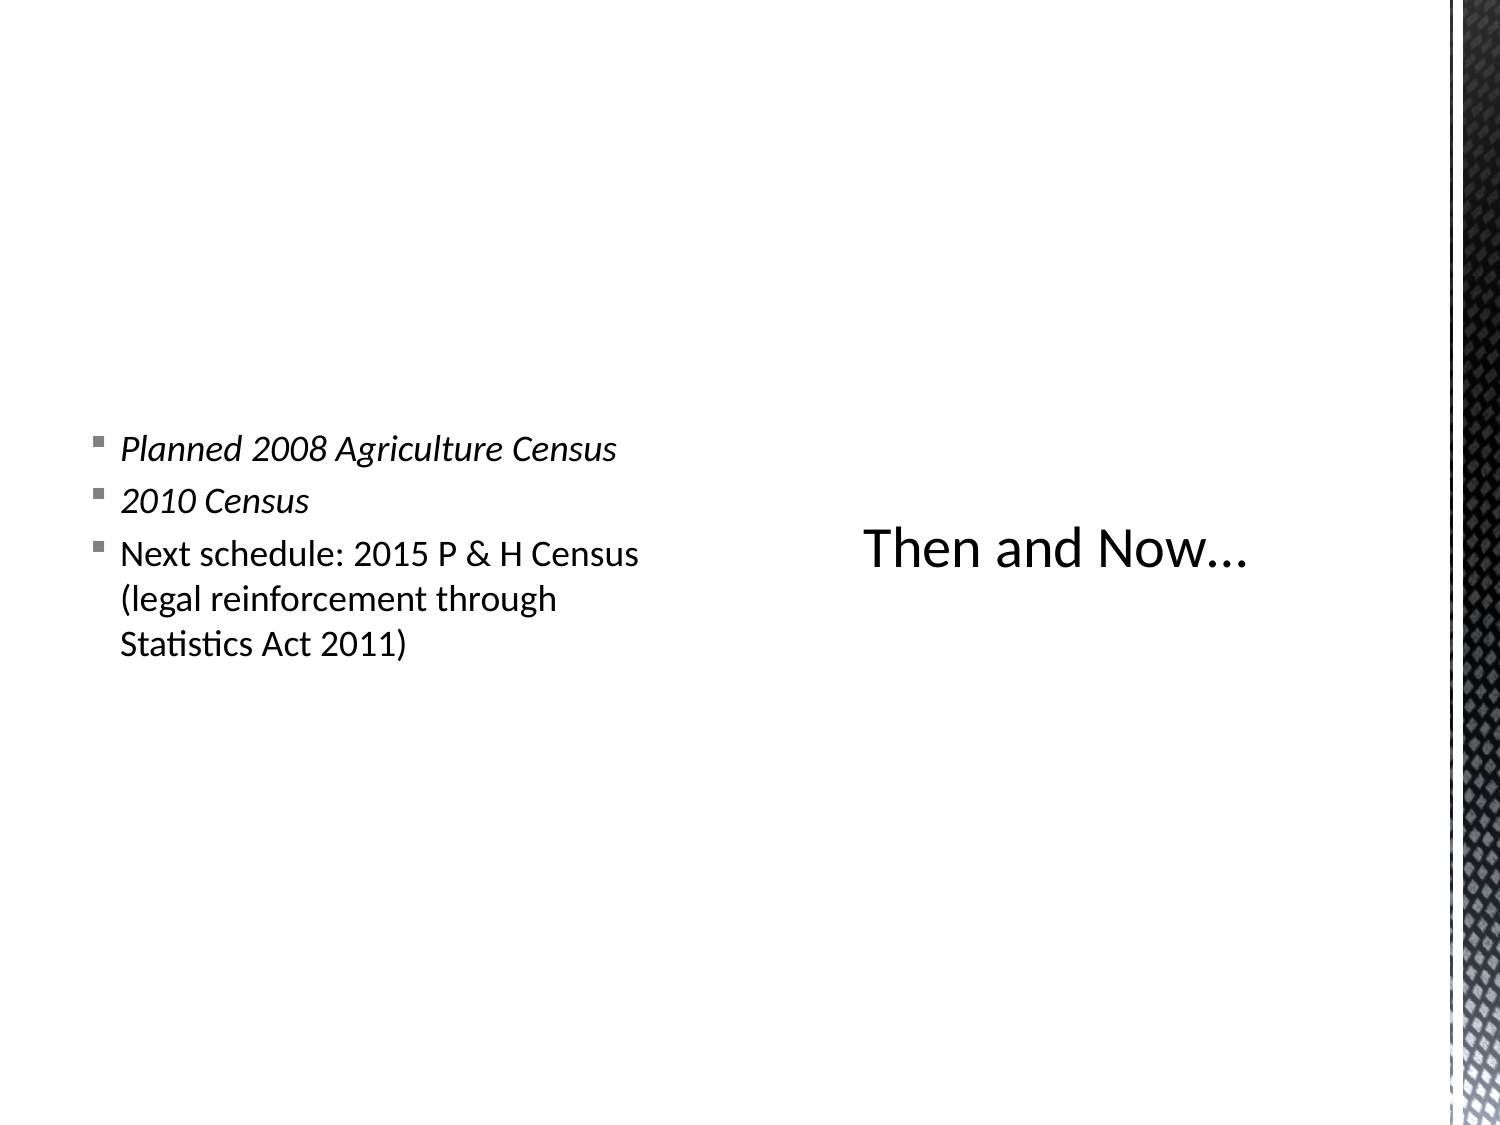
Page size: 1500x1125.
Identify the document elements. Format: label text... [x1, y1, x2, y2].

list Planned 2008 Agriculture Census 2010 Census Next schedule: 2015 P & H Census (legal reinforcement through Statistics Act 2011) [75, 75, 675, 1013]
title Then and Now… [800, 75, 1263, 1013]
picture [1447, 0, 1500, 1125]
